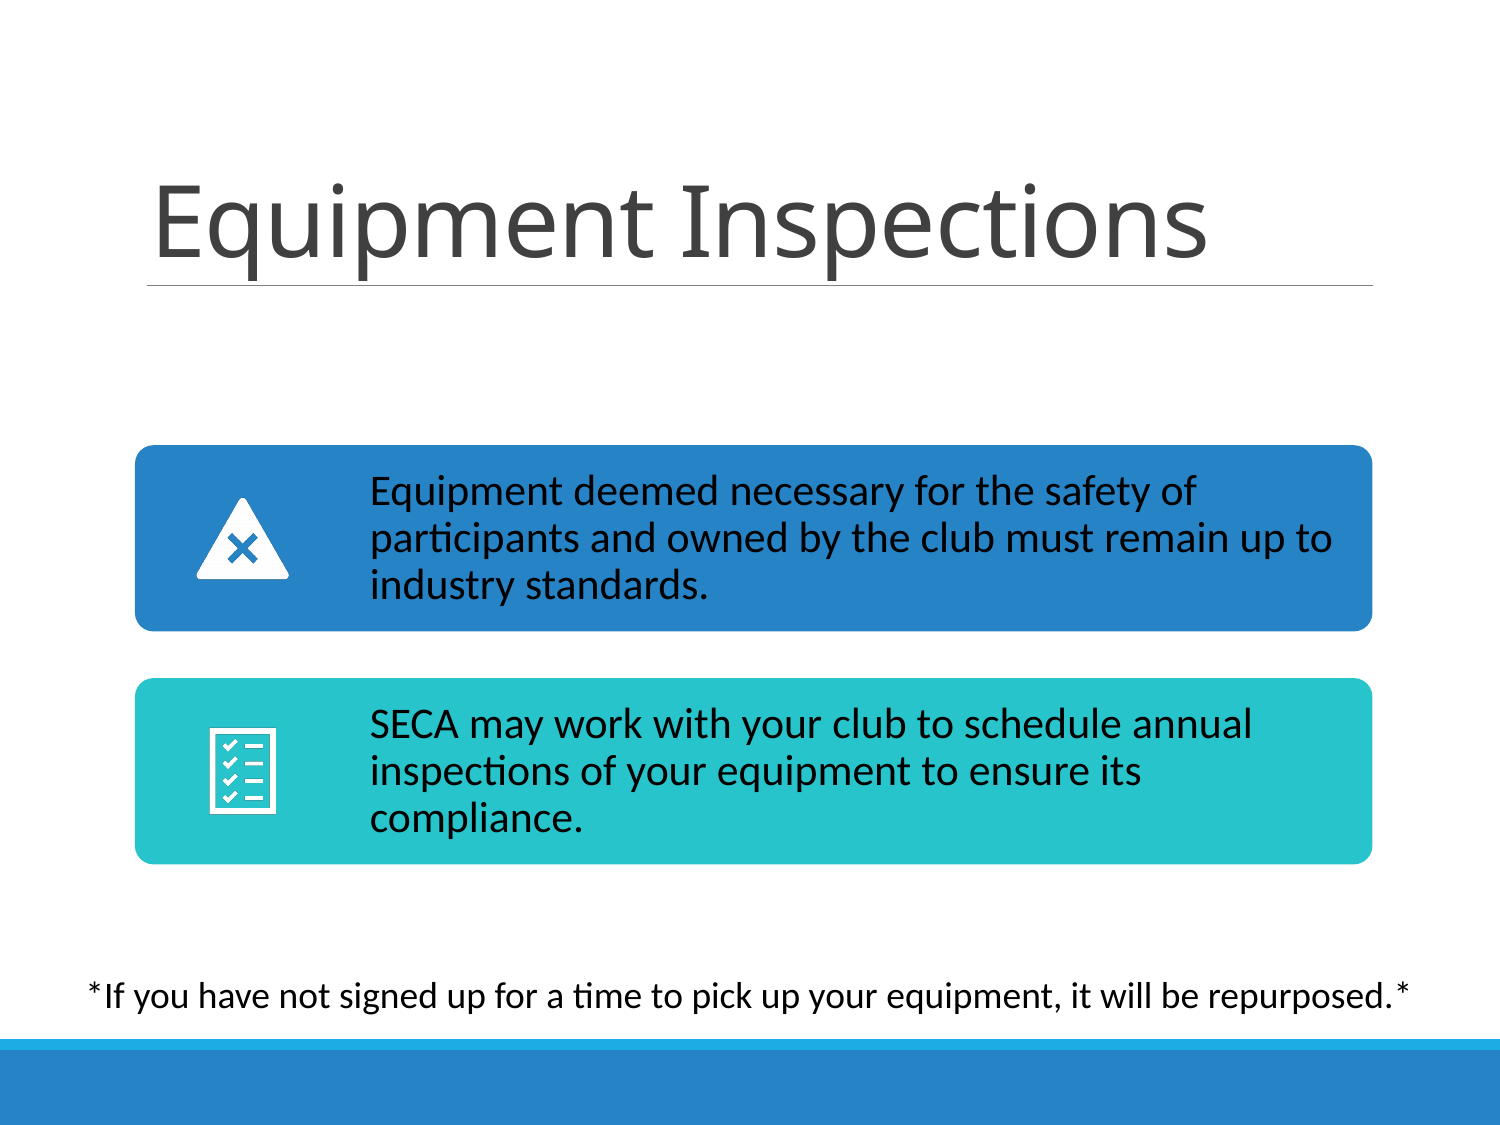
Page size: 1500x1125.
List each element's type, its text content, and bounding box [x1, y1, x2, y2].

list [134, 343, 1373, 966]
text_box *If you have not signed up for a time to pick up your equipment, it will be repurposed.* [70, 963, 1430, 1024]
title Equipment Inspections [135, 47, 1373, 285]
